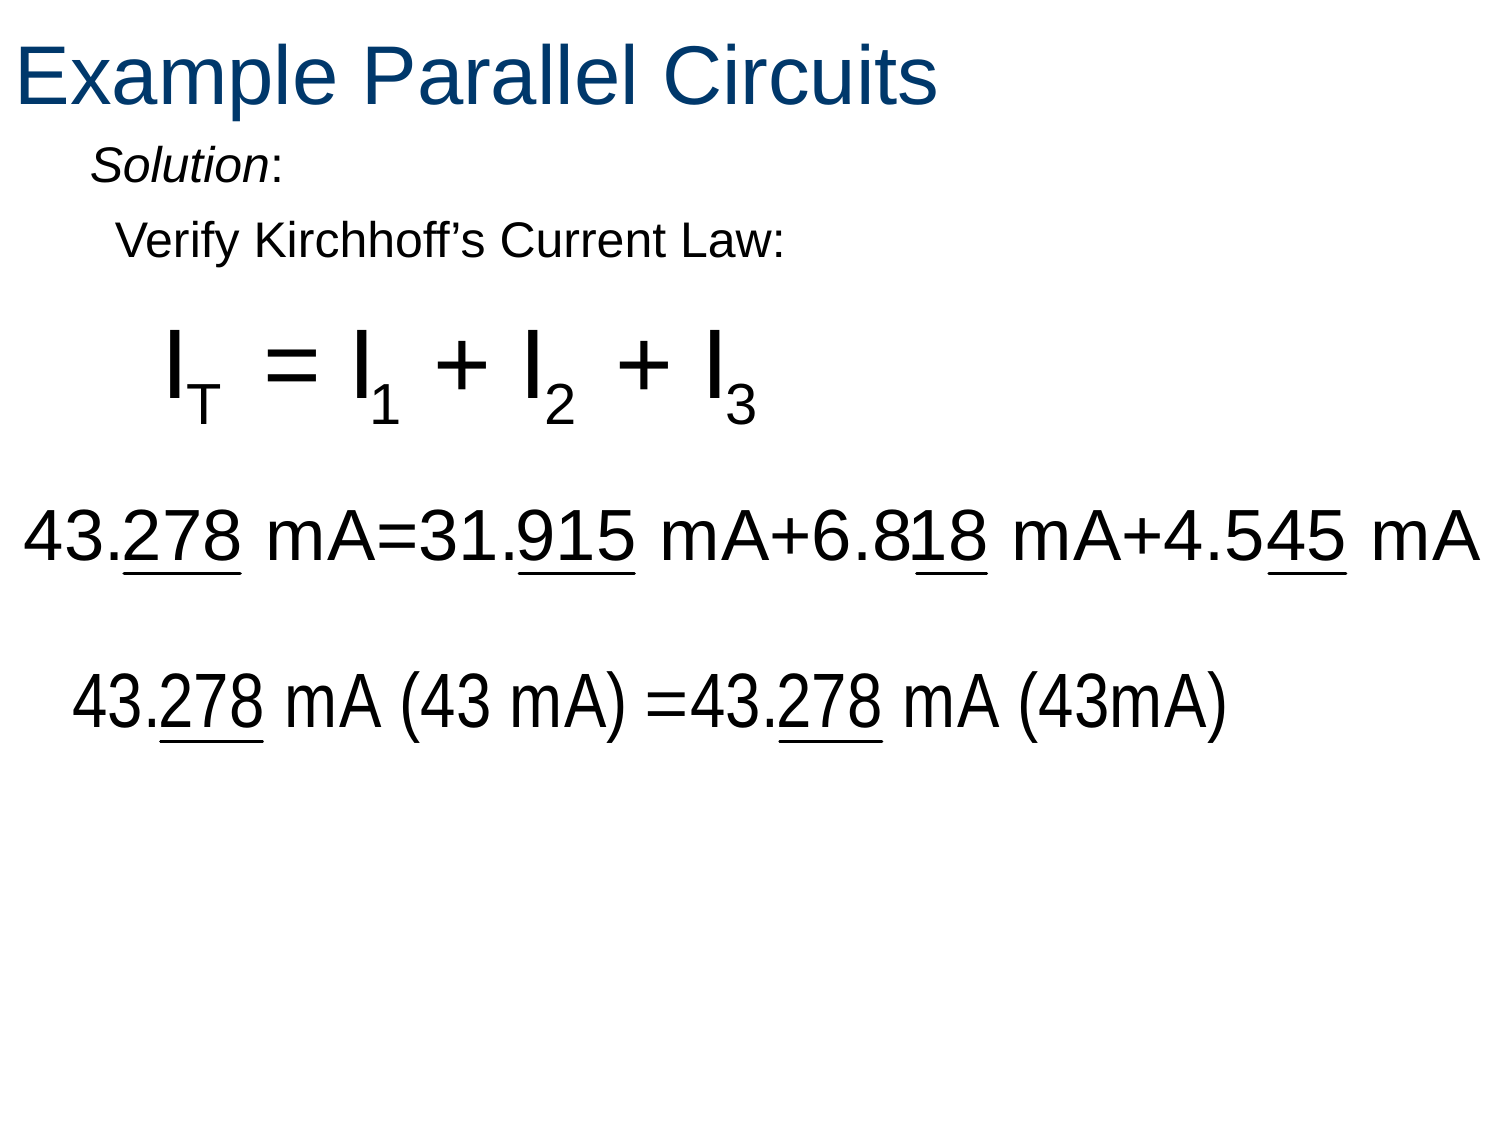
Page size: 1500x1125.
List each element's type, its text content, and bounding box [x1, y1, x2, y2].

text_box Example Parallel Circuits [0, 0, 1238, 143]
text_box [62, 649, 1238, 760]
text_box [12, 487, 1500, 591]
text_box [153, 299, 773, 449]
text_box Solution: [75, 143, 400, 200]
text_box Verify Kirchhoff’s Current Law: [99, 199, 875, 275]
